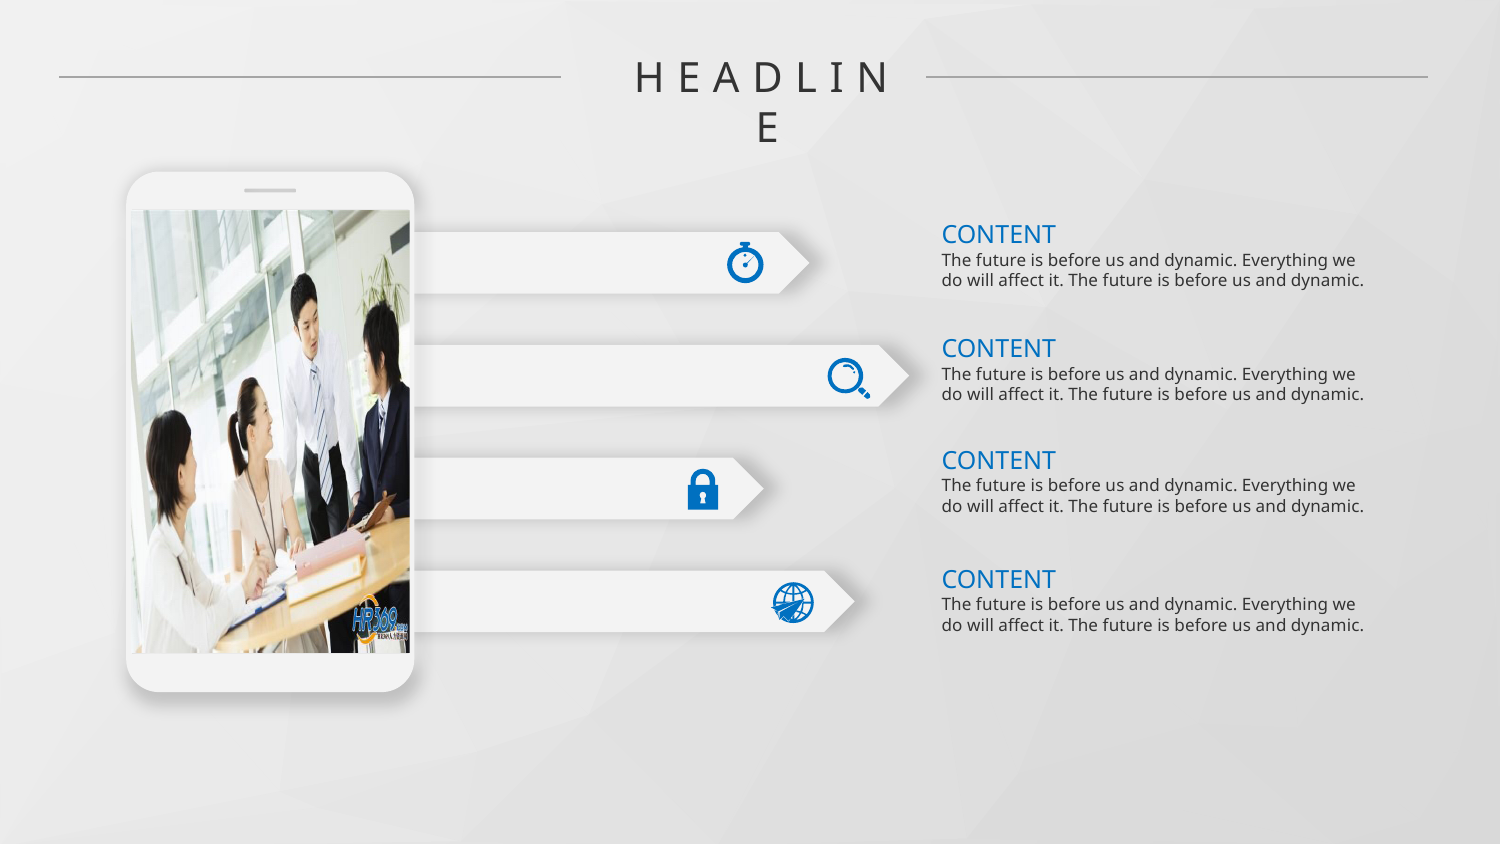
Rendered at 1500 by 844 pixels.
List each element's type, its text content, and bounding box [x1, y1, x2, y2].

text_box [687, 468, 719, 510]
text_box [428, 456, 766, 521]
text_box [827, 357, 871, 399]
text_box HEADLINE [608, 43, 927, 159]
text_box CONTENT The future is before us and dynamic. Everything we do will affect it. The future is before us and dynamic. [926, 325, 1382, 412]
text_box CONTENT The future is before us and dynamic. Everything we do will affect it. The future is before us and dynamic. [926, 436, 1386, 523]
text_box [428, 343, 911, 408]
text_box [126, 171, 415, 693]
text_box [771, 582, 814, 624]
text_box CONTENT The future is before us and dynamic. Everything we do will affect it. The future is before us and dynamic. [926, 211, 1382, 298]
text_box CONTENT The future is before us and dynamic. Everything we do will affect it. The future is before us and dynamic. [926, 556, 1382, 643]
text_box [428, 230, 811, 295]
text_box [727, 241, 764, 284]
text_box [428, 569, 857, 634]
